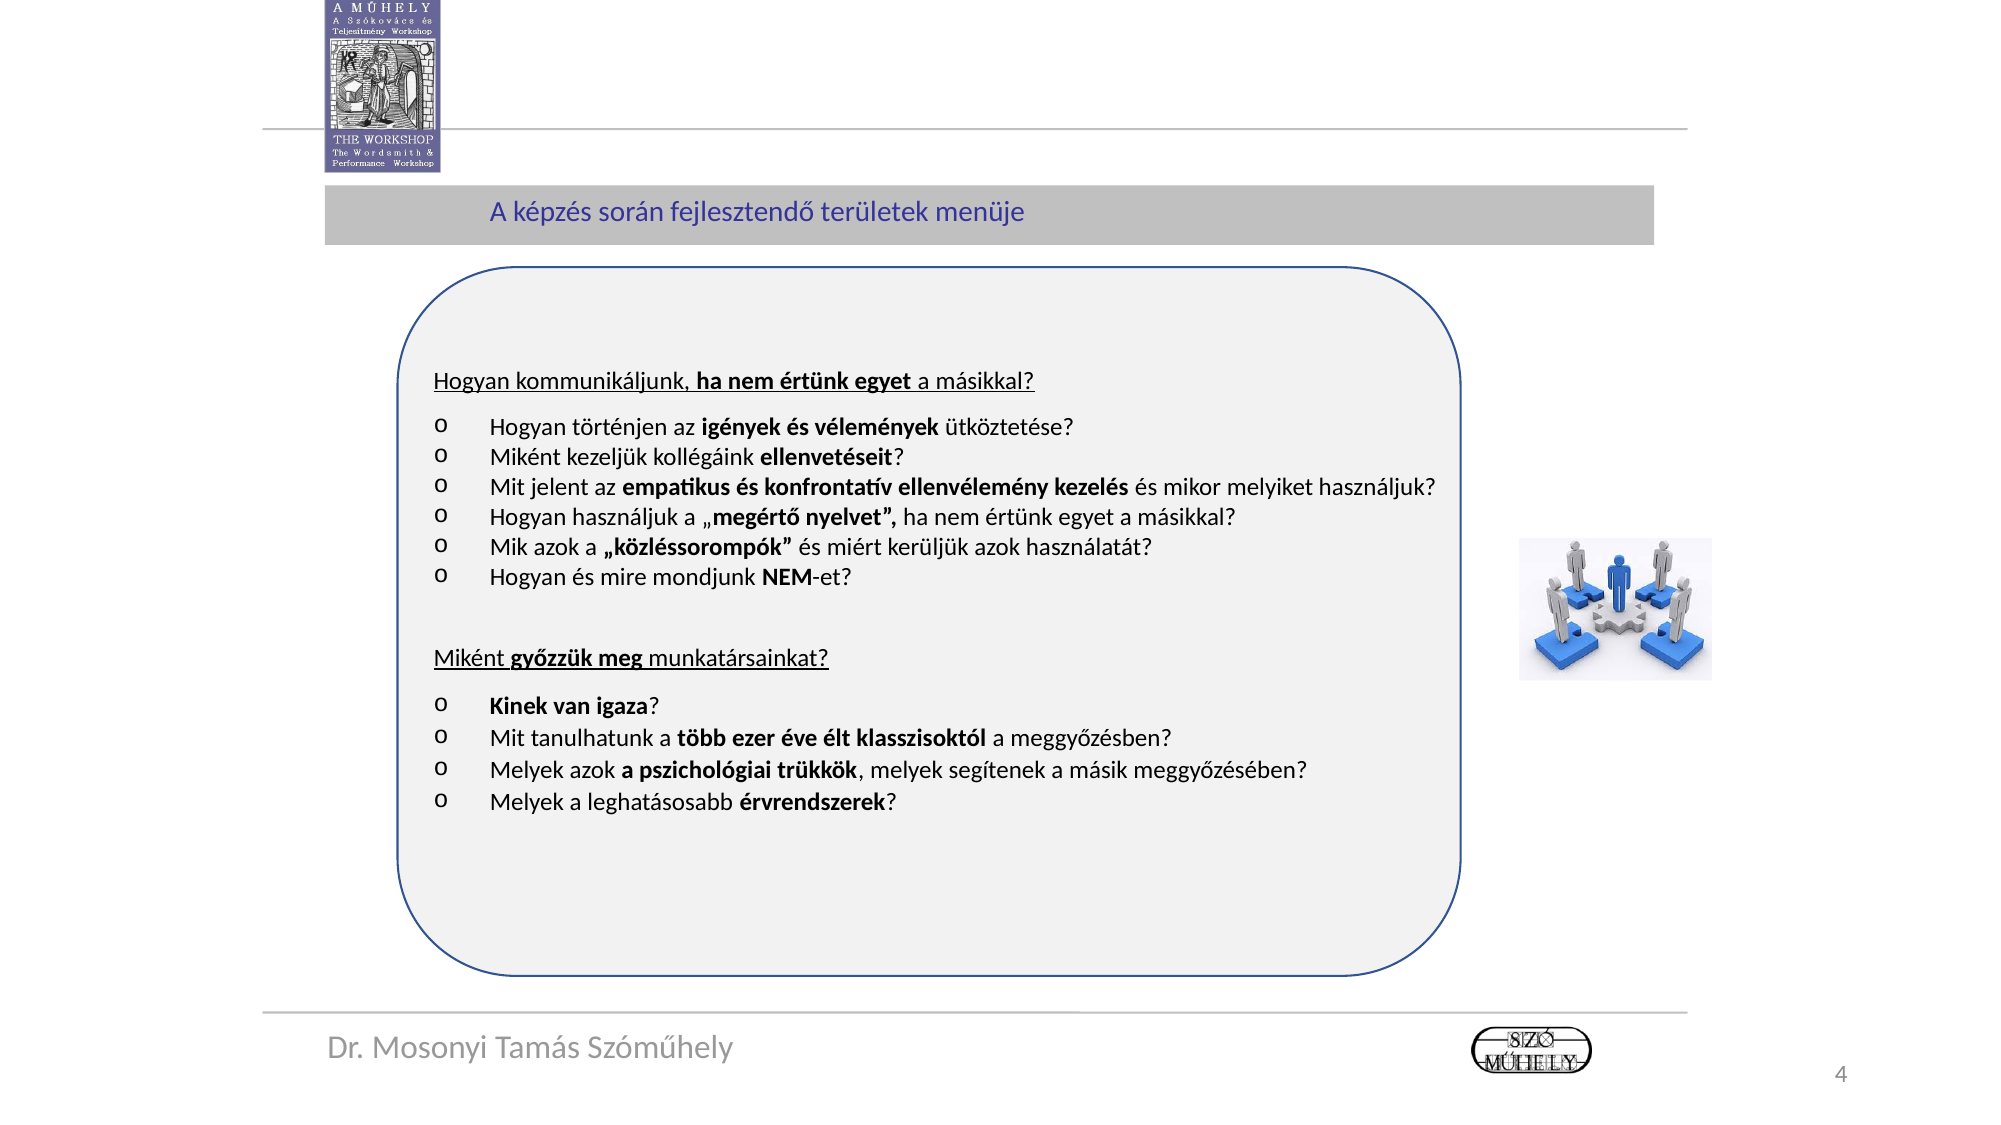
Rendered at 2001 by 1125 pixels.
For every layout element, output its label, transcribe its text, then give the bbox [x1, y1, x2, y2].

text_box Hogyan kommunikáljunk, ha nem értünk egyet a másikkal? Hogyan történjen az igények és vélemények ütköztetése? Miként kezeljük kollégáink ellenvetéseit? Mit jelent az empatikus és konfrontatív ellenvélemény kezelés és mikor melyiket használjuk? Hogyan használjuk a „megértő nyelvet”, ha nem értünk egyet a másikkal? Mik azok a „közléssorompók” és miért kerüljük azok használatát? Hogyan és mire mondjunk NEM-et? Miként győzzük meg munkatársainkat? Kinek van igaza? Mit tanulhatunk a több ezer éve élt klasszisoktól a meggyőzésben? Melyek azok a pszichológiai trükkök, melyek segítenek a másik meggyőzésében? Melyek a leghatásosabb érvrendszerek? [418, 354, 1482, 868]
picture [1519, 538, 1712, 681]
picture [1471, 1024, 1592, 1074]
picture [324, 0, 441, 173]
text_box [396, 266, 1462, 977]
slide_number 4 [1412, 1042, 1863, 1103]
text_box A képzés során fejlesztendő területek menüje [324, 185, 1655, 245]
text_box Dr. Mosonyi Tamás Szóműhely [312, 1013, 811, 1074]
